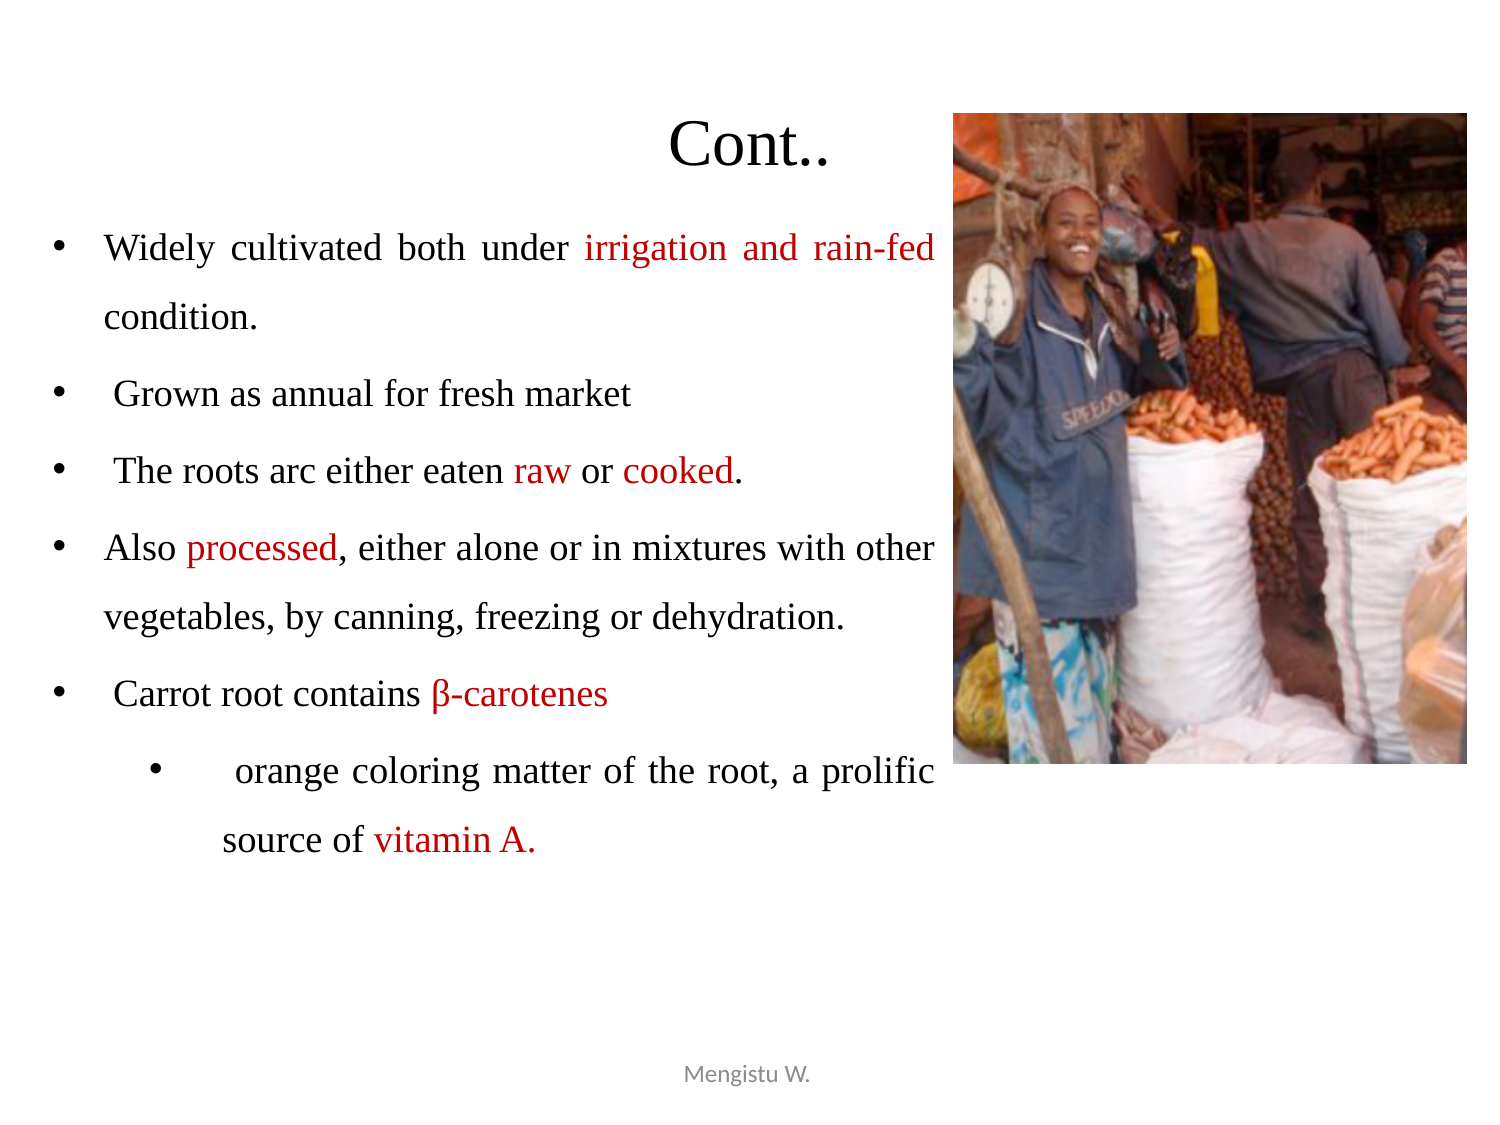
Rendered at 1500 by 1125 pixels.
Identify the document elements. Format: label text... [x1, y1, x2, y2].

picture [953, 113, 1467, 764]
title Cont.. [75, 45, 1425, 191]
footer Mengistu W. [512, 1042, 988, 1103]
list Widely cultivated both under irrigation and rain-fed condition. Grown as annual for fresh market The roots arc either eaten raw or cooked. Also processed, either alone or in mixtures with other vegetables, by canning, freezing or dehydration. Carrot root contains β-carotenes orange coloring matter of the root, a prolific source of vitamin A. [37, 191, 950, 934]
